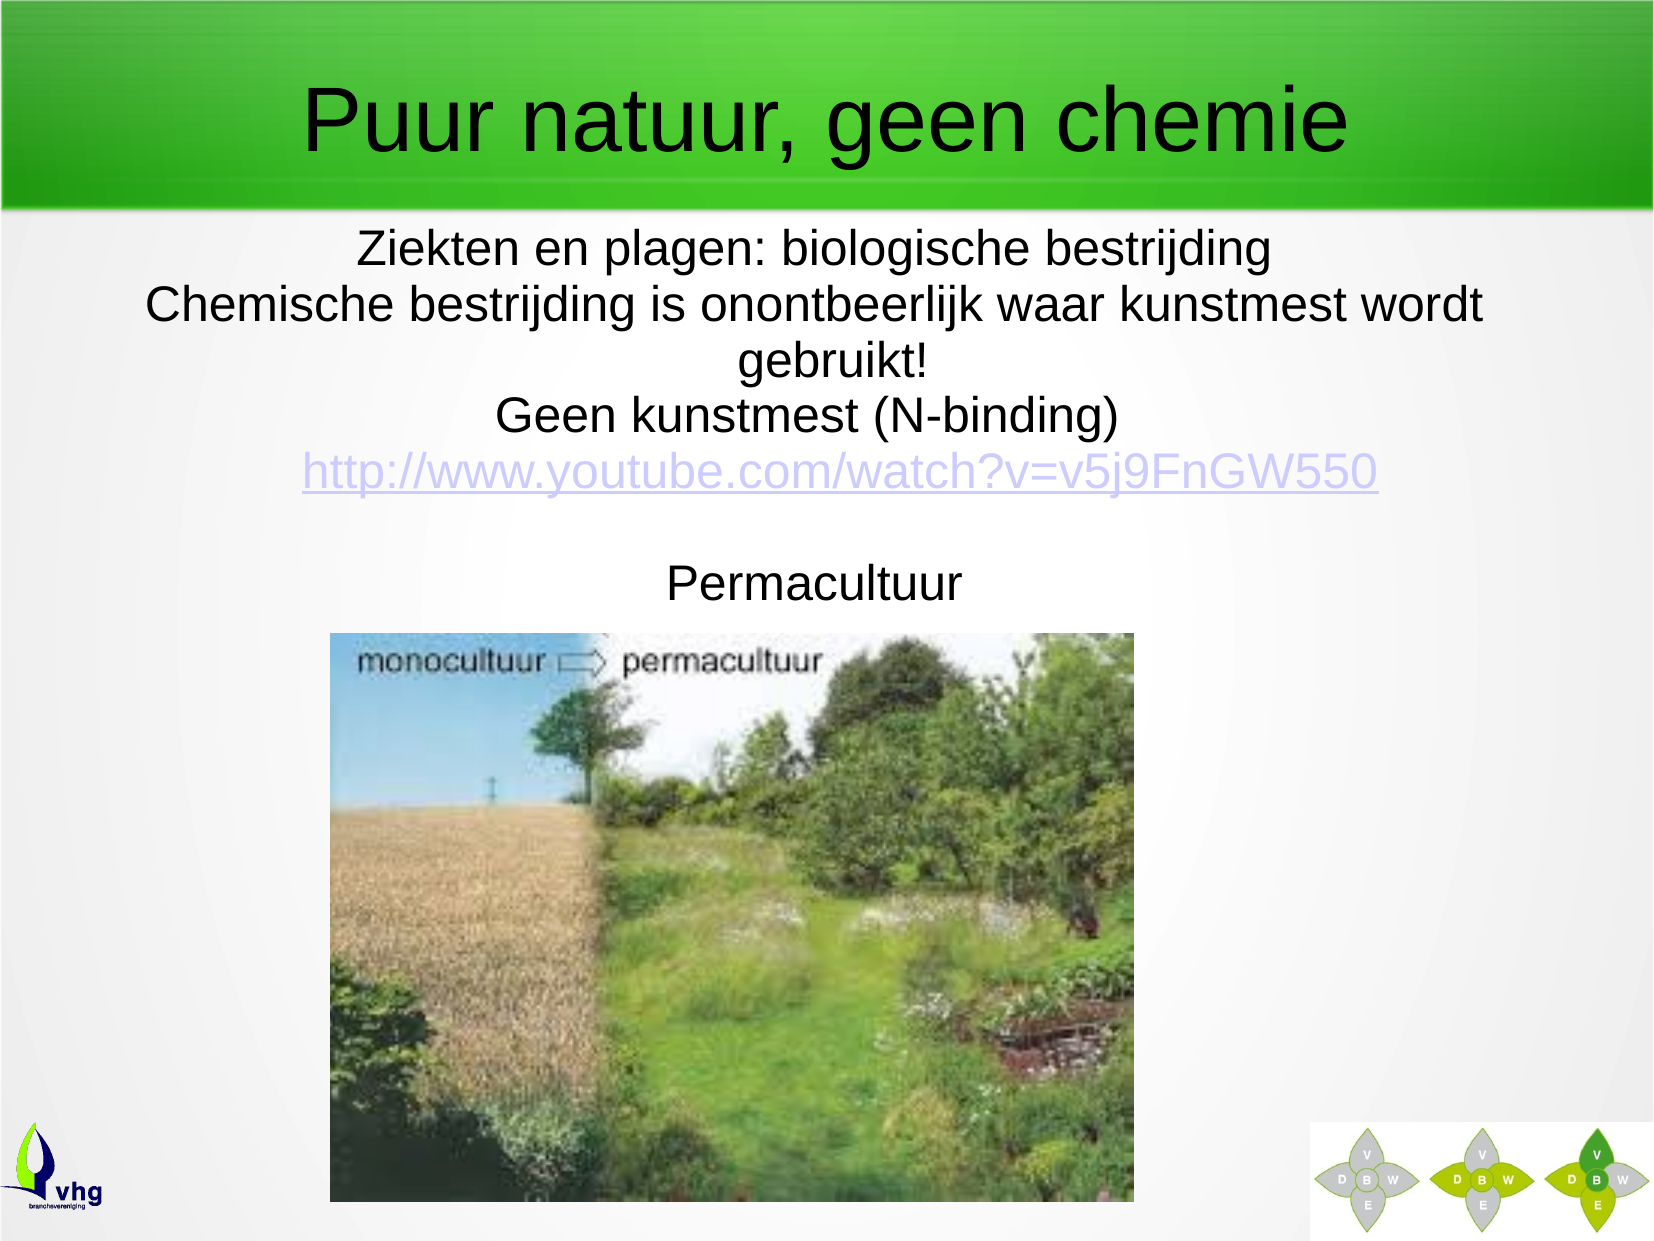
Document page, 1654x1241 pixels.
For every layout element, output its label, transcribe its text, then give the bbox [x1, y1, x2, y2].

picture [0, 0, 1654, 1241]
text_box Ziekten en plagen: biologische bestrijding Chemische bestrijding is onontbeerlijk waar kunstmest wordt gebruikt! Geen kunstmest (N-binding) http://www.youtube.com/watch?v=v5j9FnGW550 Permacultuur [67, 112, 1557, 832]
text_box Puur natuur, geen chemie [82, 47, 1571, 189]
